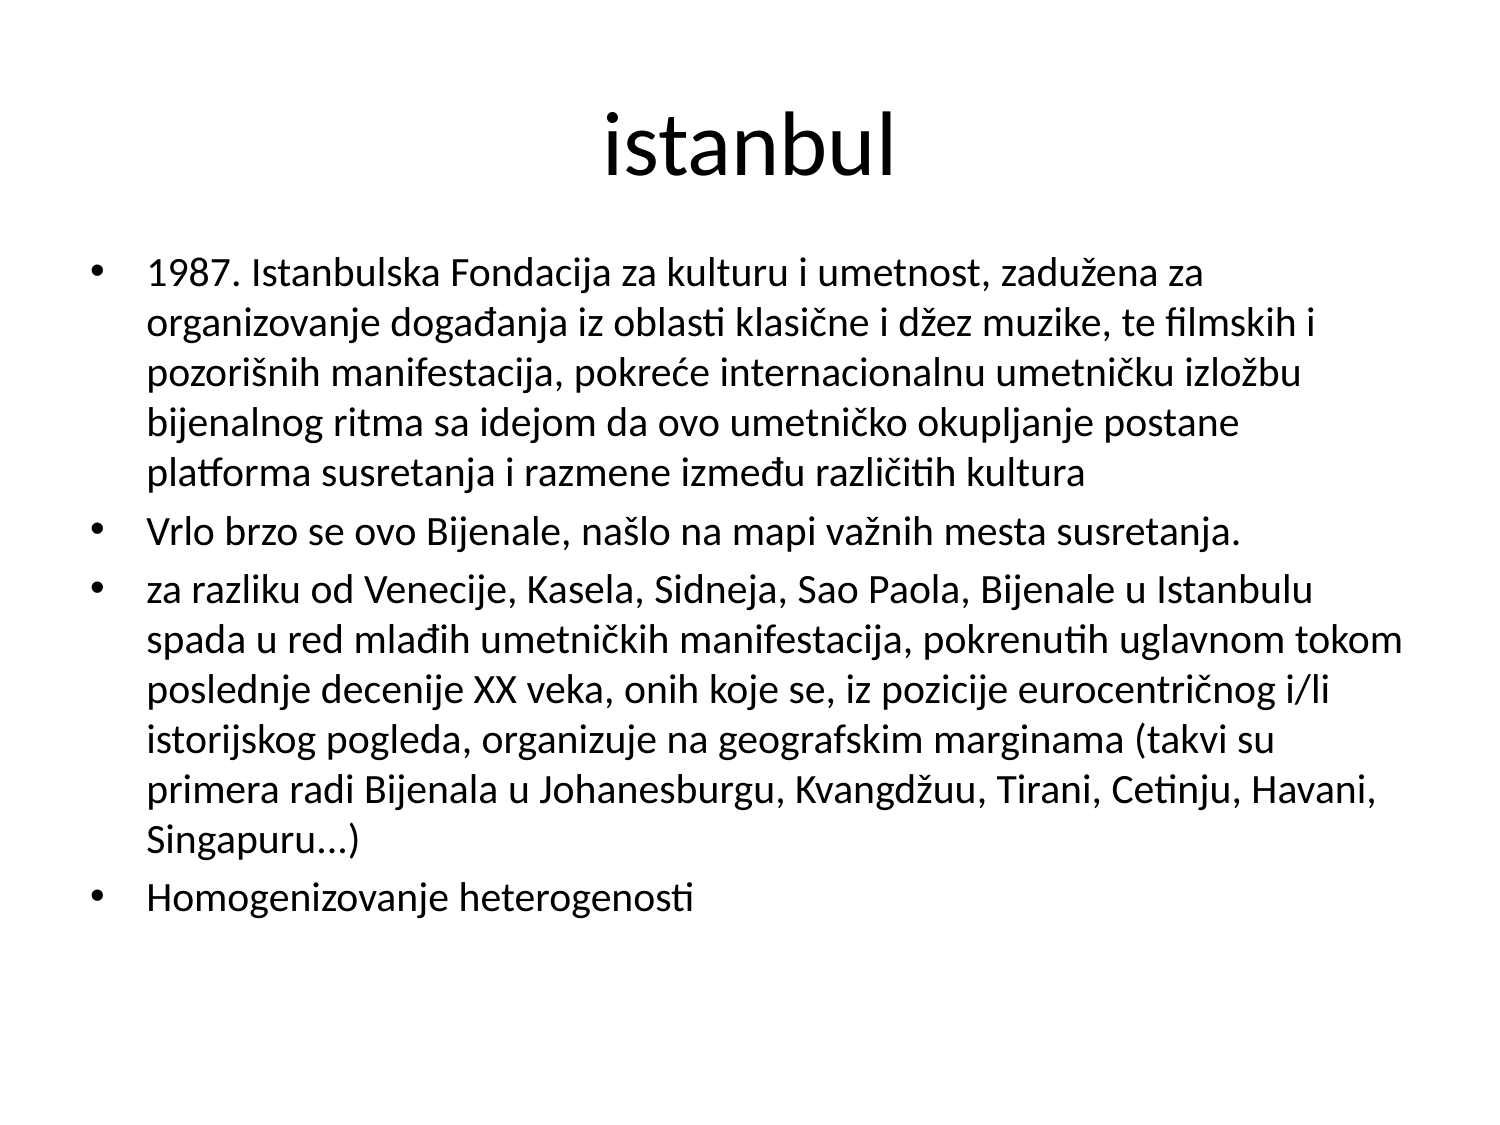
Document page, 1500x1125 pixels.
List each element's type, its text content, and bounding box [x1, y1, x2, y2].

title istanbul [75, 45, 1425, 233]
list 1987. Istanbulska Fondacija za kulturu i umetnost, zadužena za organizovanje događanja iz oblasti klasične i džez muzike, te filmskih i pozorišnih manifestacija, pokreće internacionalnu umetničku izložbu bijenalnog ritma sa idejom da ovo umetničko okupljanje postane platforma susretanja i razmene između različitih kultura Vrlo brzo se ovo Bijenale, našlo na mapi važnih mesta susretanja. za razliku od Venecije, Kasela, Sidneja, Sao Paola, Bijenale u Istanbulu spada u red mlađih umetničkih manifestacija, pokrenutih uglavnom tokom poslednje decenije XX veka, onih koje se, iz pozicije eurocentričnog i/li istorijskog pogleda, organizuje na geografskim marginama (takvi su primera radi Bijenala u Johanesburgu, Kvangdžuu, Tirani, Cetinju, Havani, Singapuru...) Homogenizovanje heterogenosti [75, 237, 1425, 1005]
